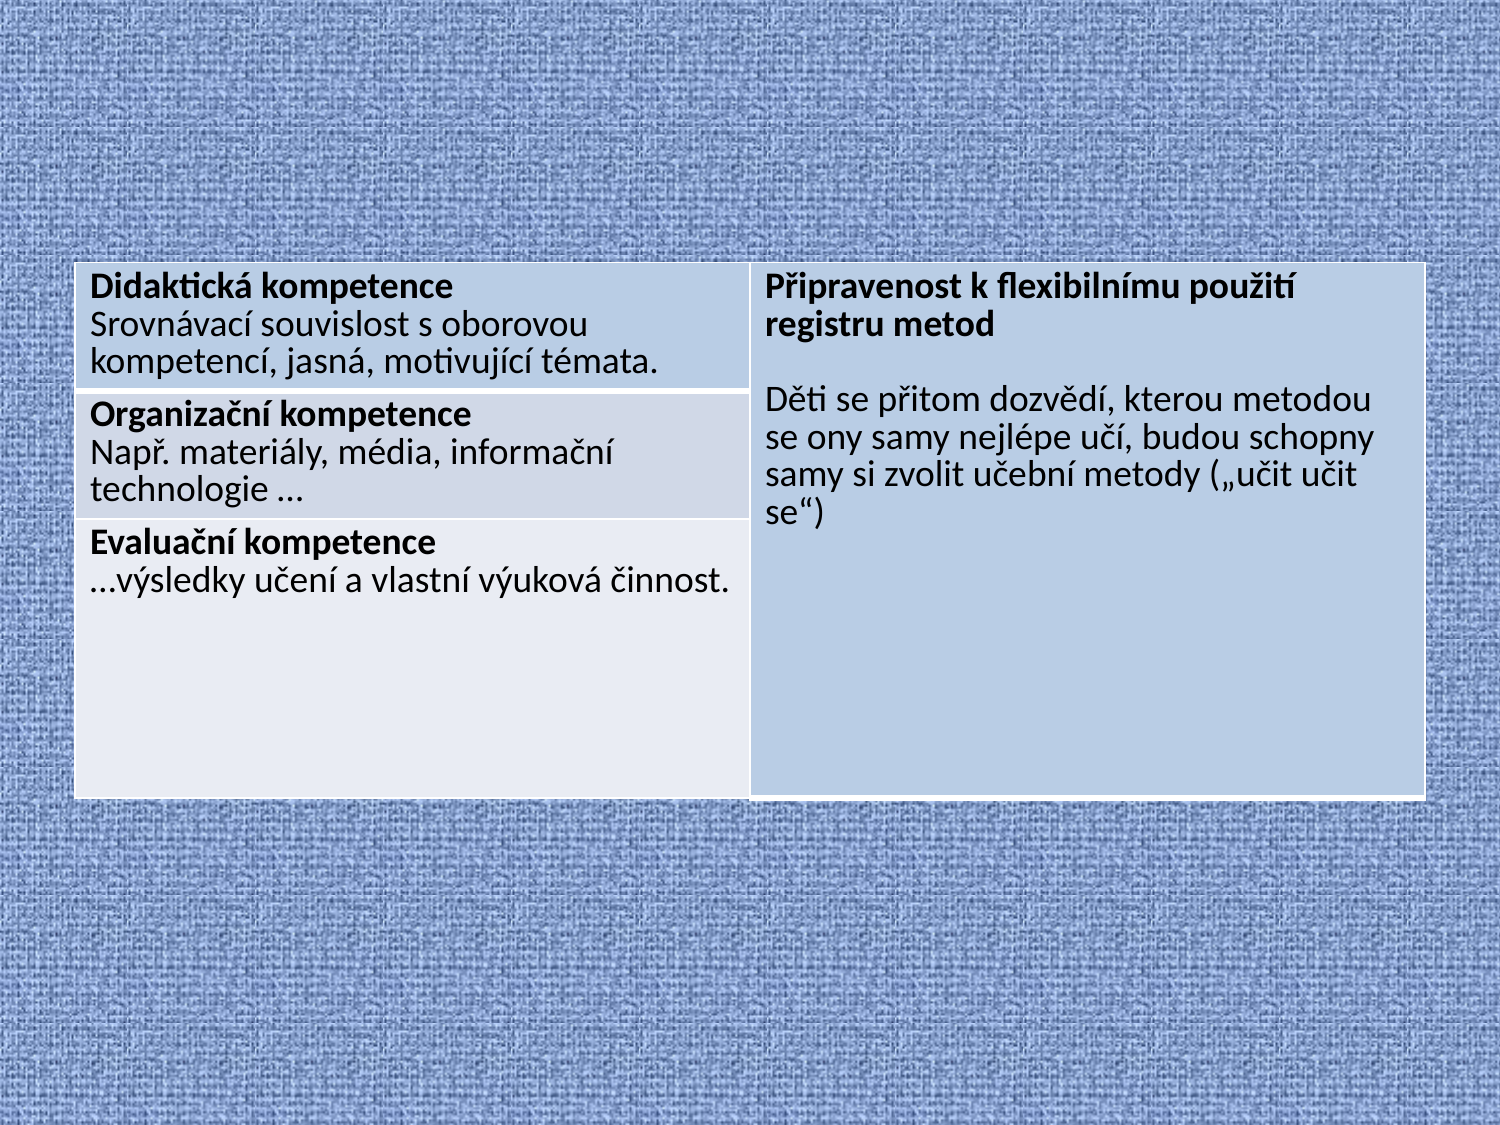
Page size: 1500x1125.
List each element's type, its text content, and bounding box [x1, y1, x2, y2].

table_cell Evaluační kompetence …výsledky učení a vlastní výuková činnost. [76, 520, 749, 797]
table_cell Organizační kompetence Např. materiály, média, informační technologie … [76, 394, 749, 518]
table_header Připravenost k flexibilnímu použití registru metod Děti se přitom dozvědí, kterou metodou se ony samy nejlépe učí, budou schopny samy si zvolit učební metody („učit učit se“) [751, 263, 1424, 795]
table_header Didaktická kompetence Srovnávací souvislost s oborovou kompetencí, jasná, motivující témata. [76, 263, 749, 388]
table_cell [0, 0, 1500, 1125]
